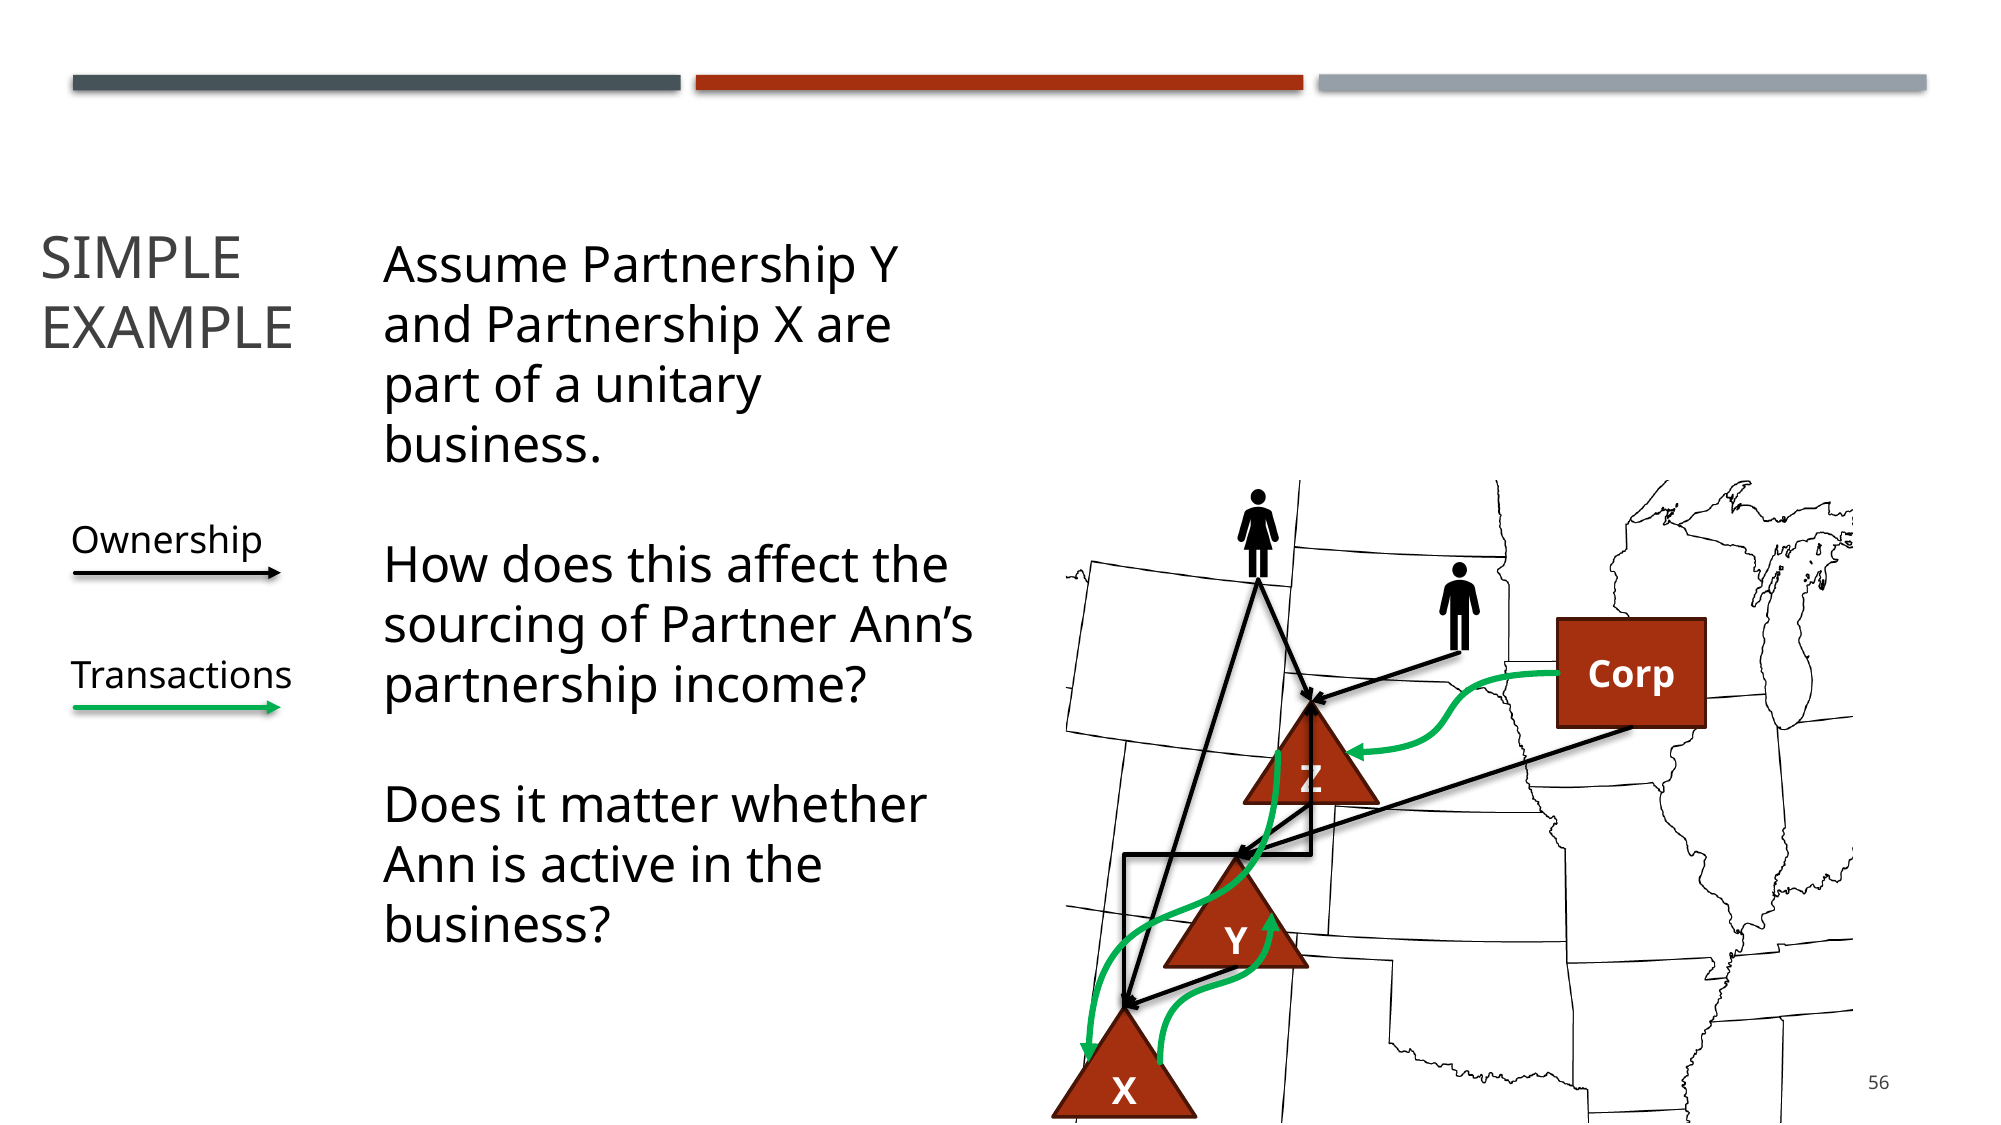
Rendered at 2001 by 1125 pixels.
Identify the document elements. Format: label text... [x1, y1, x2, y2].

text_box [1052, 480, 1854, 1123]
text_box Assume Partnership Y and Partnership X are part of a unitary business. How does this affect the sourcing of Partner Ann’s partnership income? Does it matter whether Ann is active in the business? [368, 224, 1000, 960]
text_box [55, 642, 324, 750]
slide_number 56 [1858, 1053, 1905, 1114]
title Simple Example [25, 203, 341, 368]
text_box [55, 508, 324, 616]
